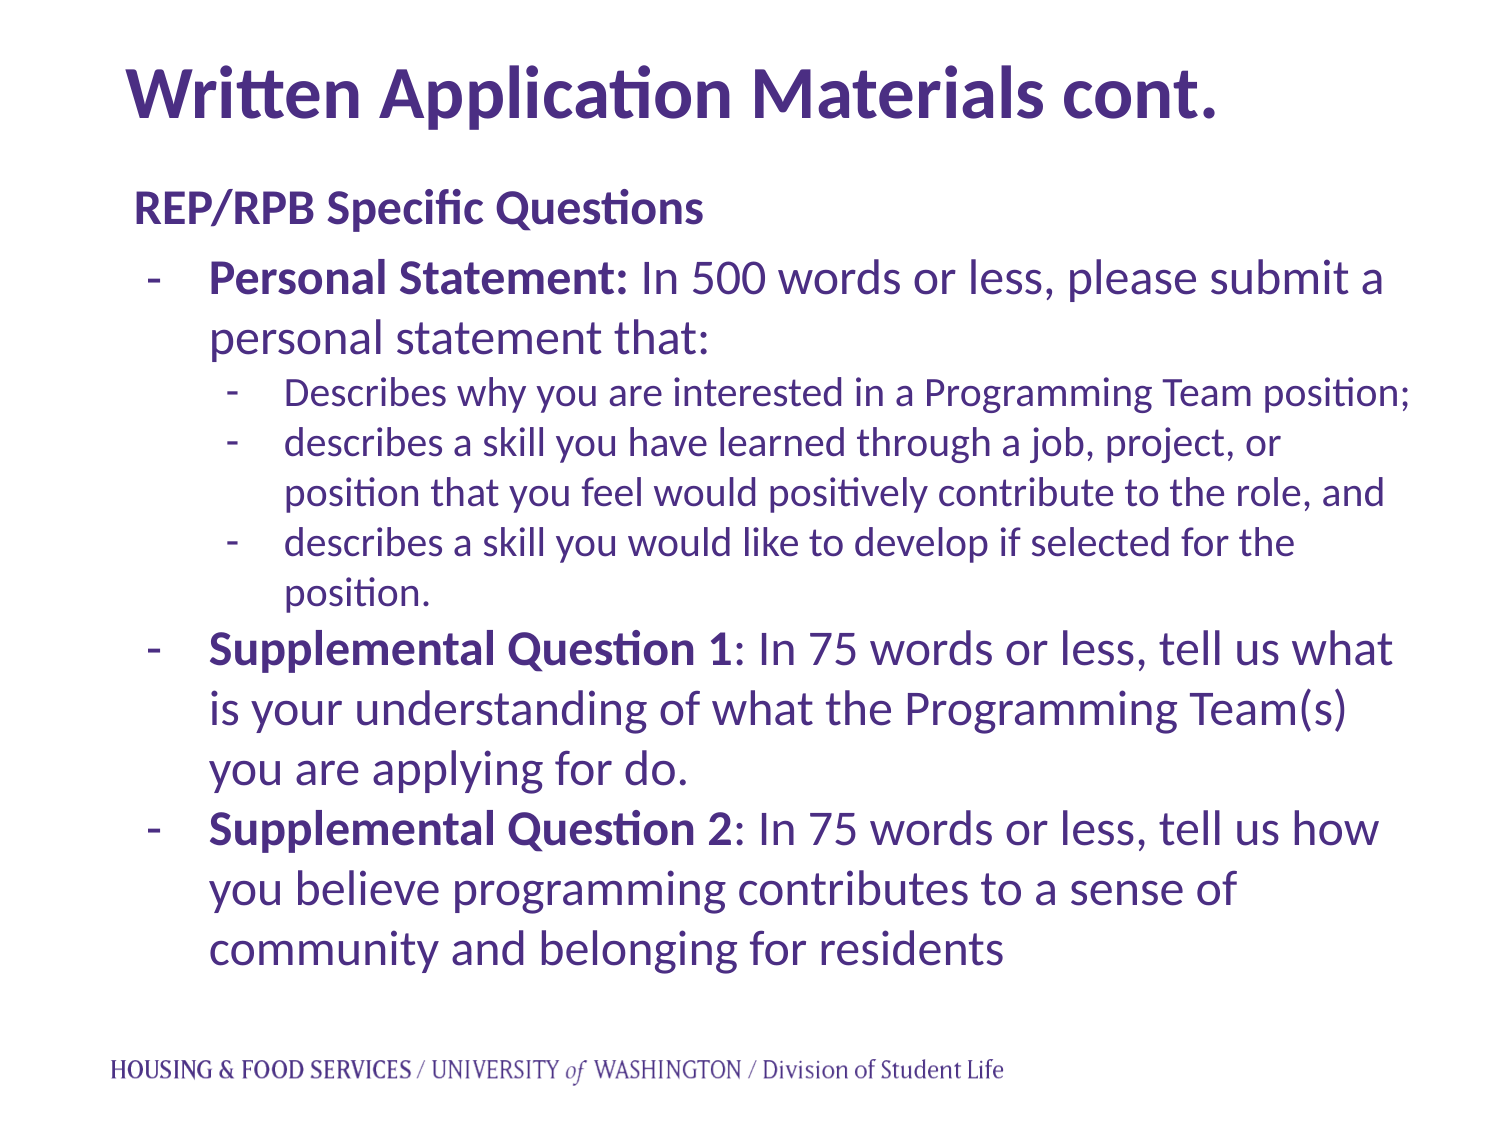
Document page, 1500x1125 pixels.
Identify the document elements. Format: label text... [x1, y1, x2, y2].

list REP/RPB Specific Questions Personal Statement: In 500 words or less, please submit a personal statement that: Describes why you are interested in a Programming Team position; describes a skill you have learned through a job, project, or position that you feel would positively contribute to the role, and describes a skill you would like to develop if selected for the position. Supplemental Question 1: In 75 words or less, tell us what is your understanding of what the Programming Team(s) you are applying for do. Supplemental Question 2: In 75 words or less, tell us how you believe programming contributes to a sense of community and belonging for residents [119, 167, 1444, 969]
list Written Application Materials cont. [110, 60, 1453, 165]
picture [110, 1057, 1005, 1091]
